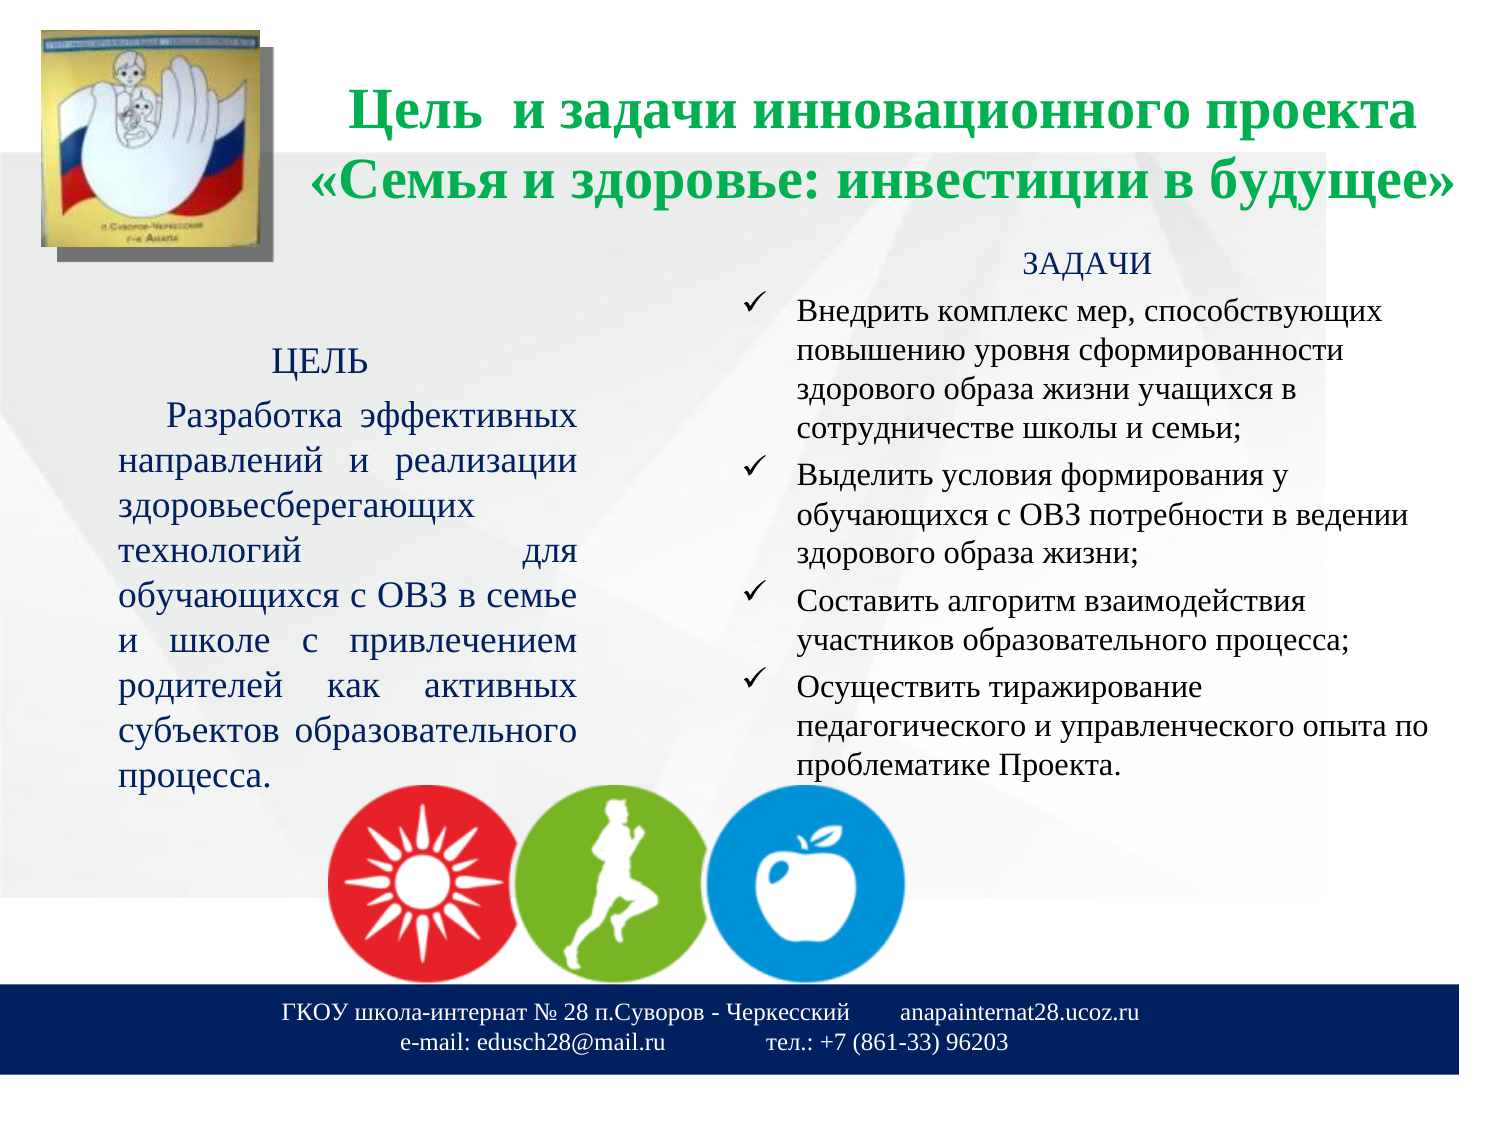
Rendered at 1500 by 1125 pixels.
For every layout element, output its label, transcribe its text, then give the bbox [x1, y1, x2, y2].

title Цель и задачи инновационного проекта «Семья и здоровье: инвестиции в будущее» [267, 35, 1500, 247]
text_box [0, 984, 1459, 1093]
text_box ЗАДАЧИ Внедрить комплекс мер, способствующих повышению уровня сформированности здорового образа жизни учащихся в сотрудничестве школы и семьи; Выделить условия формирования у обучающихся с ОВЗ потребности в ведении здорового образа жизни; Составить алгоритм взаимодействия участников образовательного процесса; Осуществить тиражирование педагогического и управленческого опыта по проблематике Проекта. [1325, 234, 1449, 794]
picture [0, 30, 1325, 997]
